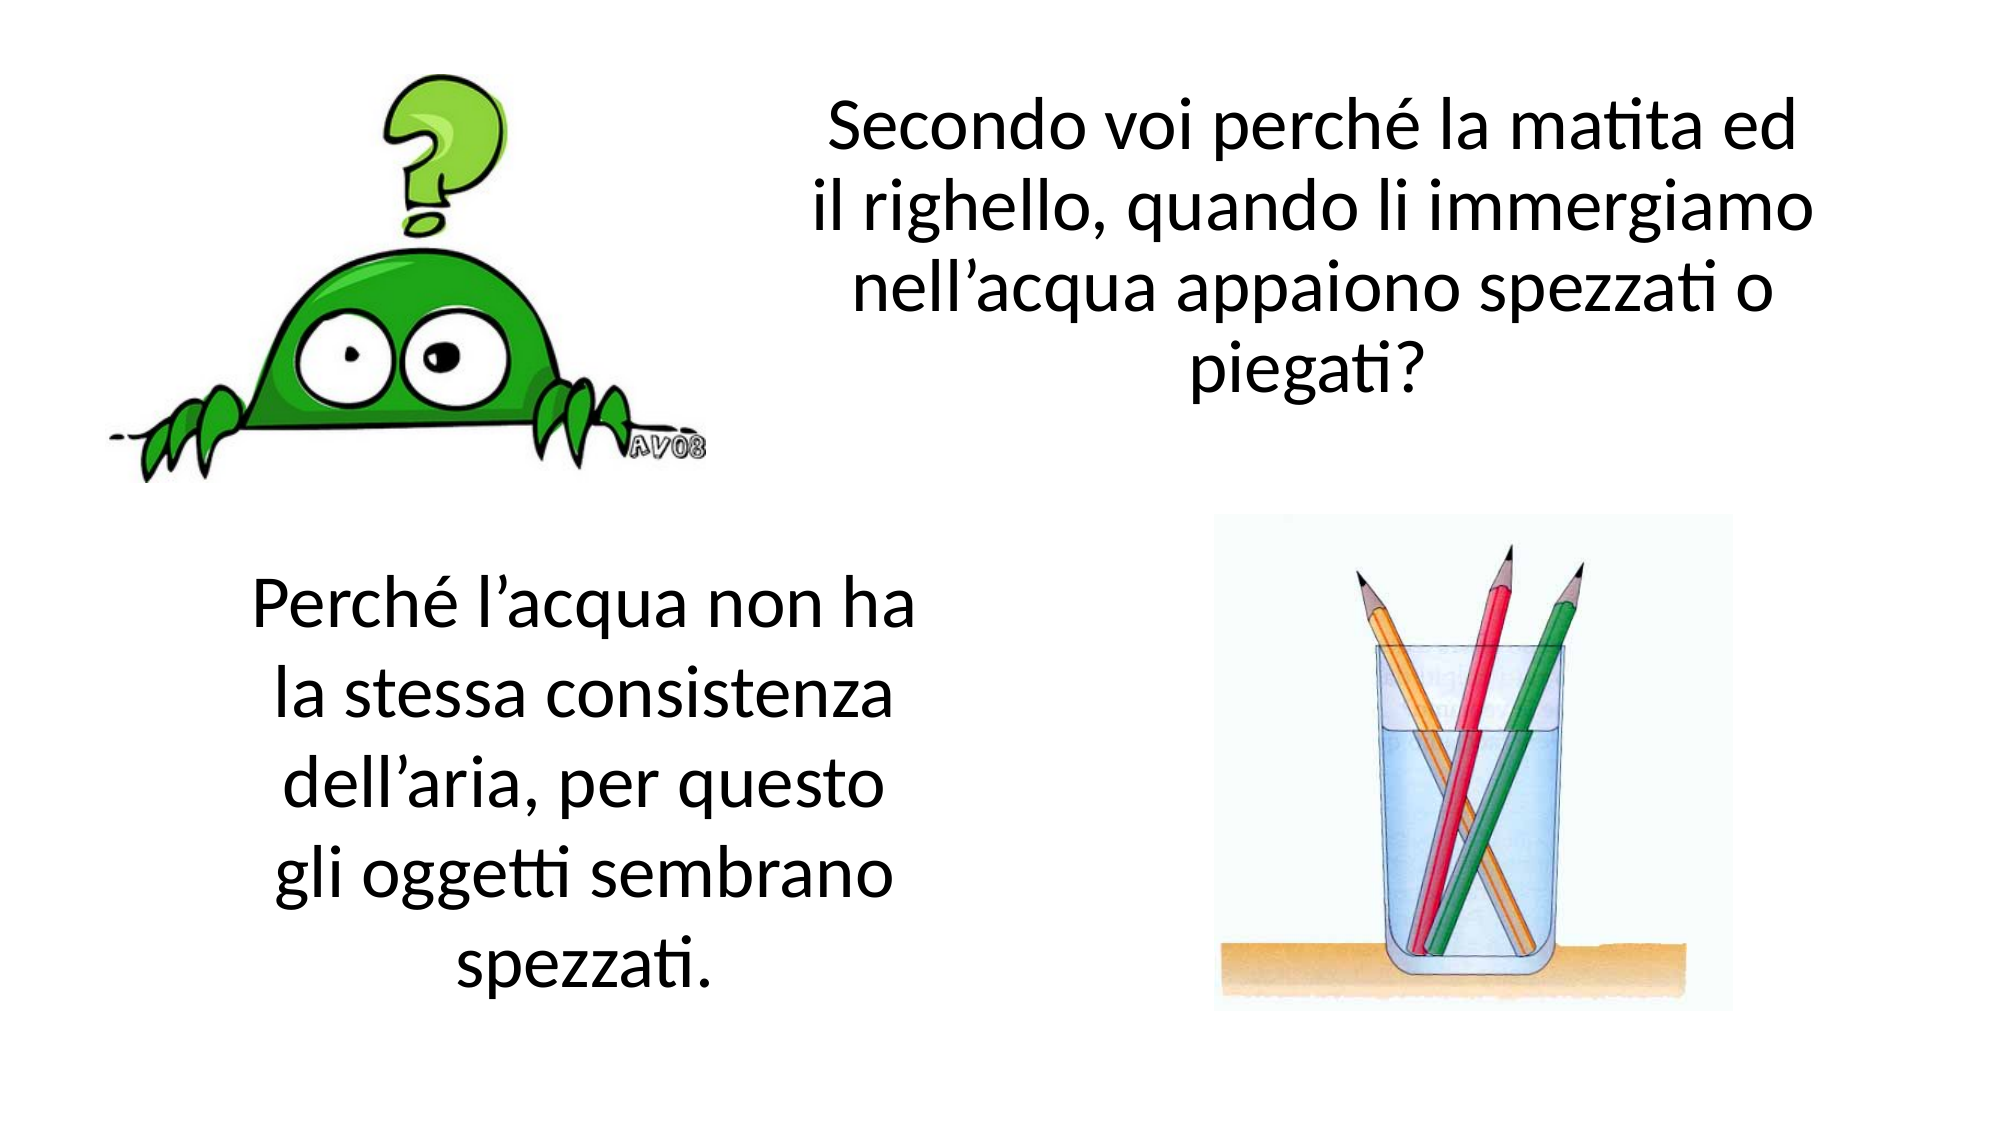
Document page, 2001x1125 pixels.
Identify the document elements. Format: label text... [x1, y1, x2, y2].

text_box Secondo voi perché la matita ed il righello, quando li immergiamo nell’acqua appaiono spezzati o piegati? [788, 91, 1840, 402]
picture [1214, 514, 1733, 1011]
text_box Perché l’acqua non ha la stessa consistenza dell’aria, per questo gli oggetti sembrano spezzati. [230, 544, 940, 1031]
picture [105, 74, 706, 483]
